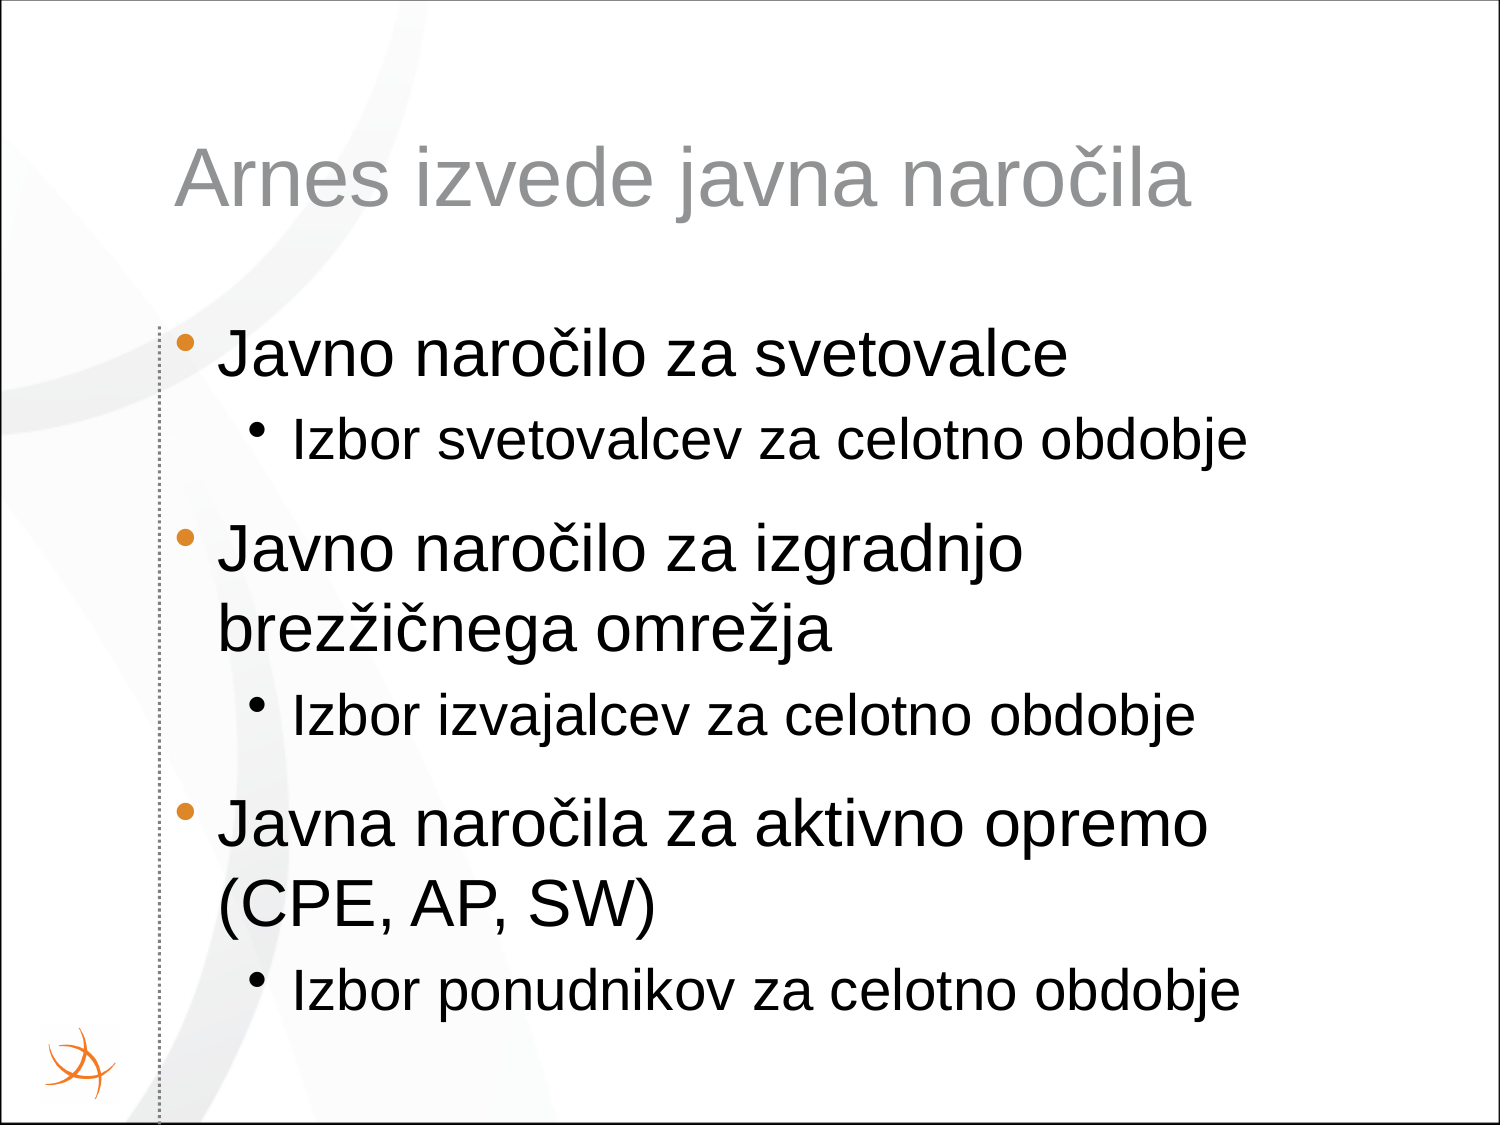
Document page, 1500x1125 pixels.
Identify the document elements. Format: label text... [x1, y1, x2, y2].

list Javno naročilo za svetovalce Izbor svetovalcev za celotno obdobje Javno naročilo za izgradnjo brezžičnega omrežja Izbor izvajalcev za celotno obdobje Javna naročila za aktivno opremo (CPE, AP, SW) Izbor ponudnikov za celotno obdobje [159, 302, 1400, 1006]
title Arnes izvede javna naročila [159, 79, 1451, 268]
picture [0, 0, 1500, 1125]
